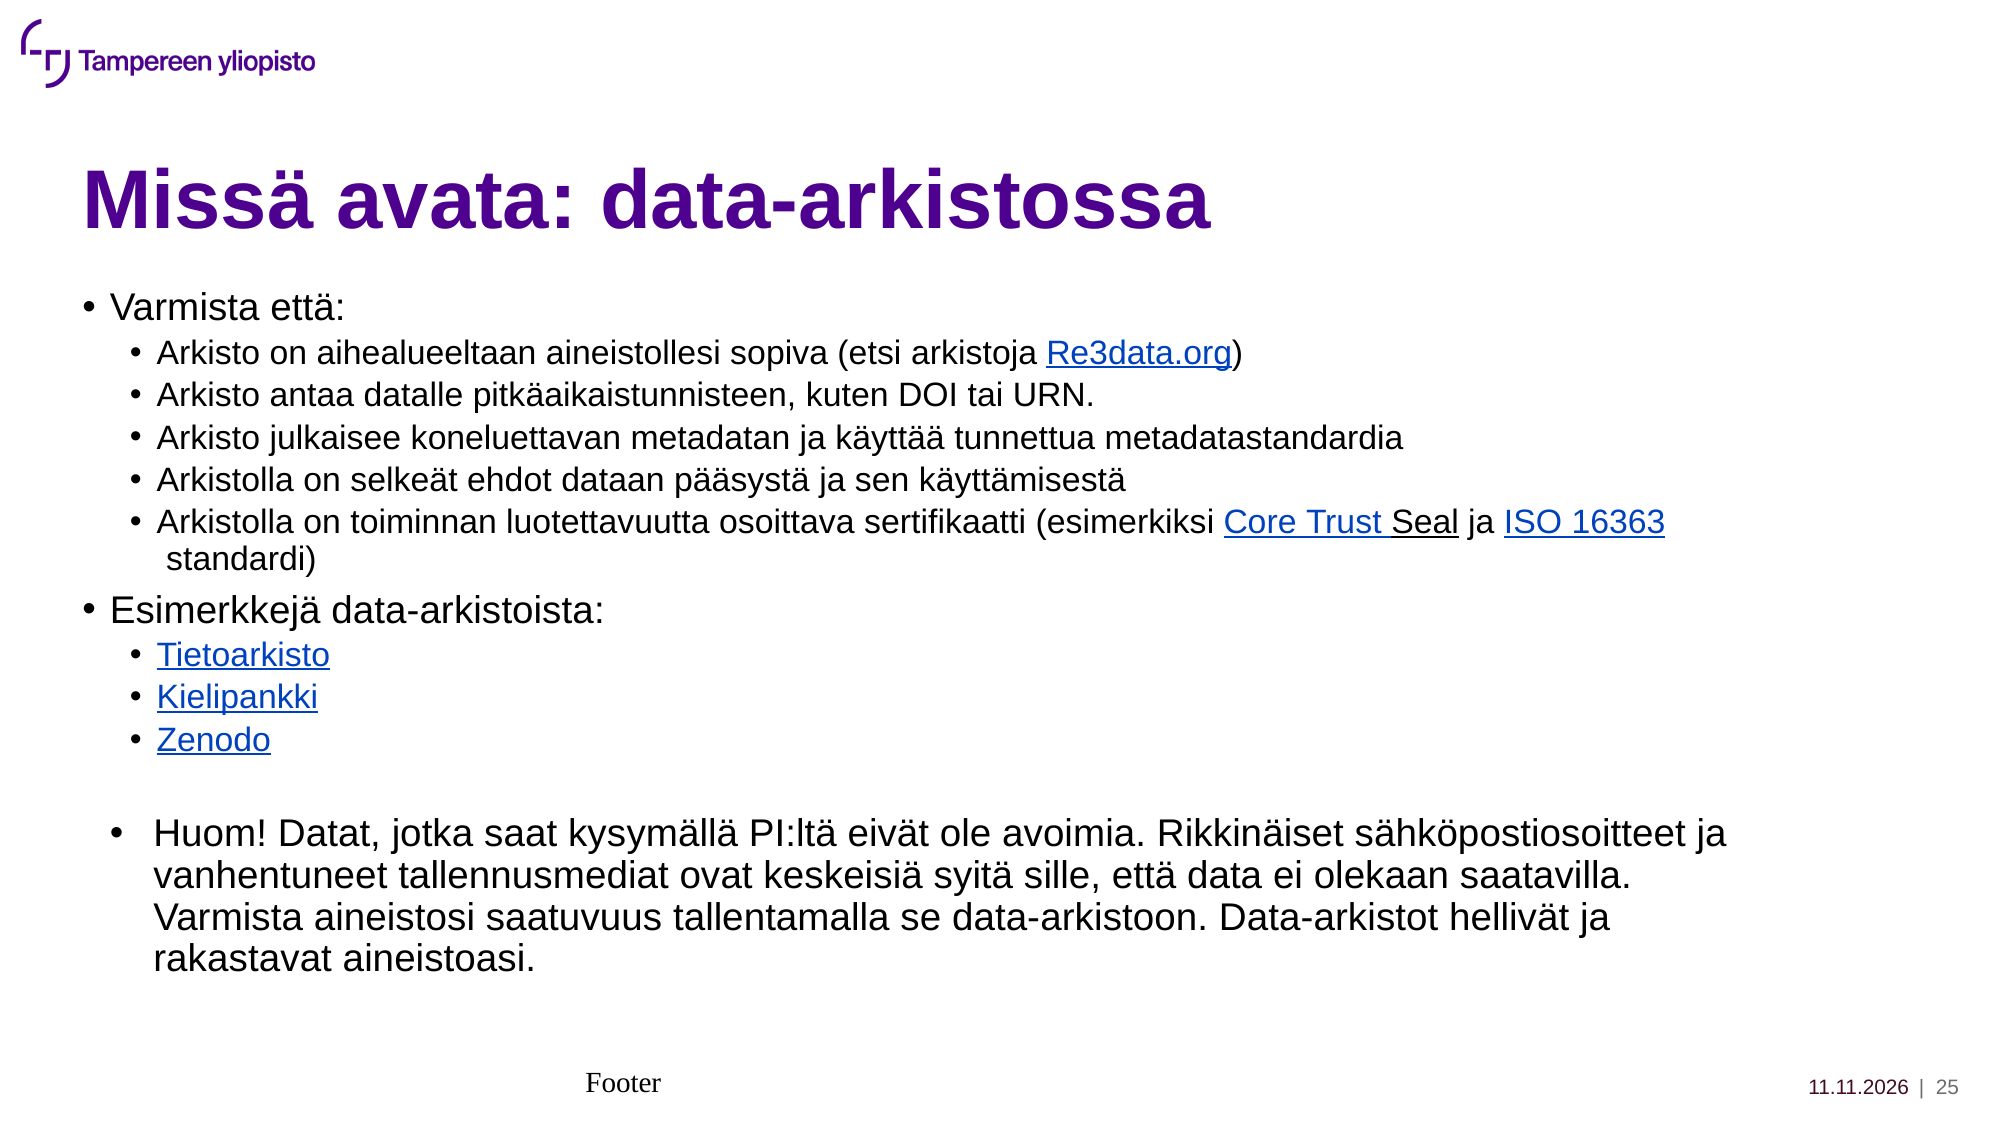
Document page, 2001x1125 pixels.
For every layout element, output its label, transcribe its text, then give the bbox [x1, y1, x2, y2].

list Varmista että: Arkisto on aihealueeltaan aineistollesi sopiva (etsi arkistoja Re3data.org) Arkisto antaa datalle pitkäaikaistunnisteen, kuten DOI tai URN. Arkisto julkaisee koneluettavan metadatan ja käyttää tunnettua metadatastandardia Arkistolla on selkeät ehdot dataan pääsystä ja sen käyttämisestä Arkistolla on toiminnan luotettavuutta osoittava sertifikaatti (esimerkiksi Core Trust Seal ja ISO 16363 standardi) Esimerkkejä data-arkistoista: Tietoarkisto Kielipankki Zenodo Huom! Datat, jotka saat kysymällä PI:ltä eivät ole avoimia. Rikkinäiset sähköpostiosoitteet ja vanhentuneet tallennusmediat ovat keskeisiä syitä sille, että data ei olekaan saatavilla. Varmista aineistosi saatuvuus tallentamalla se data-arkistoon. Data-arkistot hellivät ja rakastavat aineistoasi. [67, 280, 1793, 994]
title Missä avata: data-arkistossa [67, 149, 1793, 256]
footer Footer [67, 1064, 1180, 1107]
slide_number | 25 [1918, 1064, 1981, 1107]
picture [20, 18, 315, 88]
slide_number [1782, 1064, 1909, 1107]
